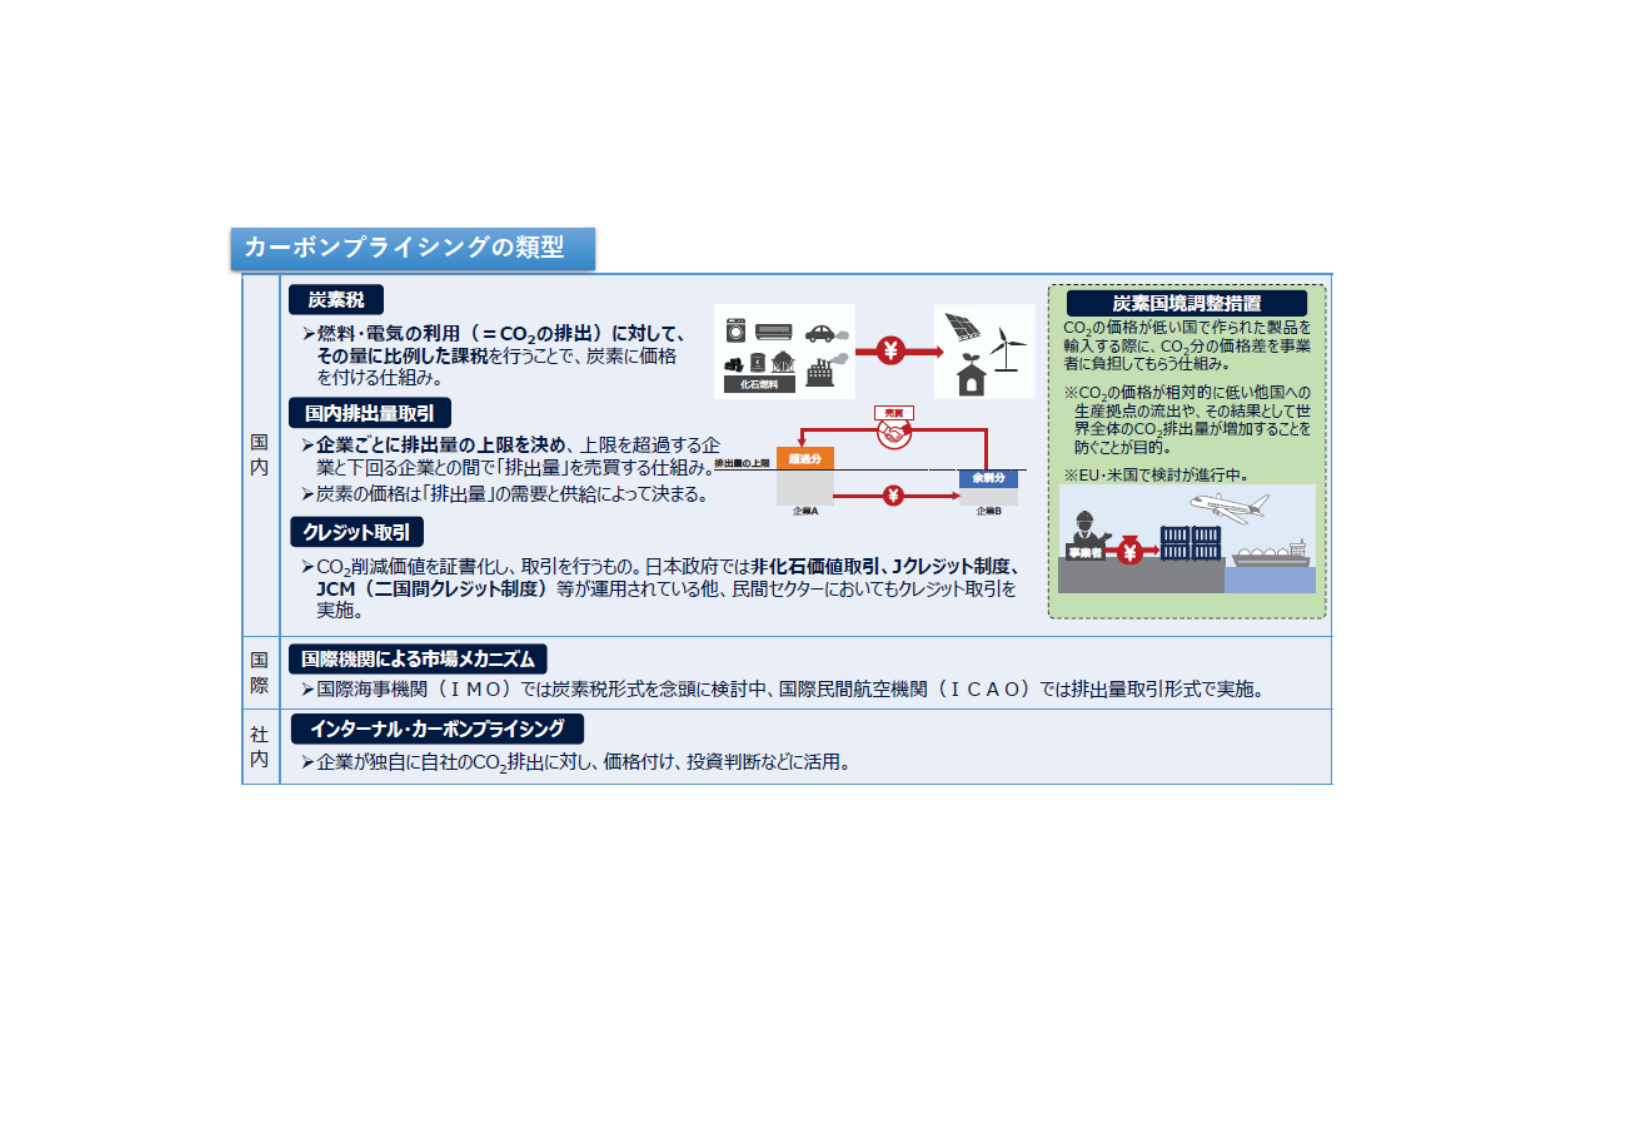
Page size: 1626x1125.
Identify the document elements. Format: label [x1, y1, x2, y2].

picture [225, 219, 1341, 790]
